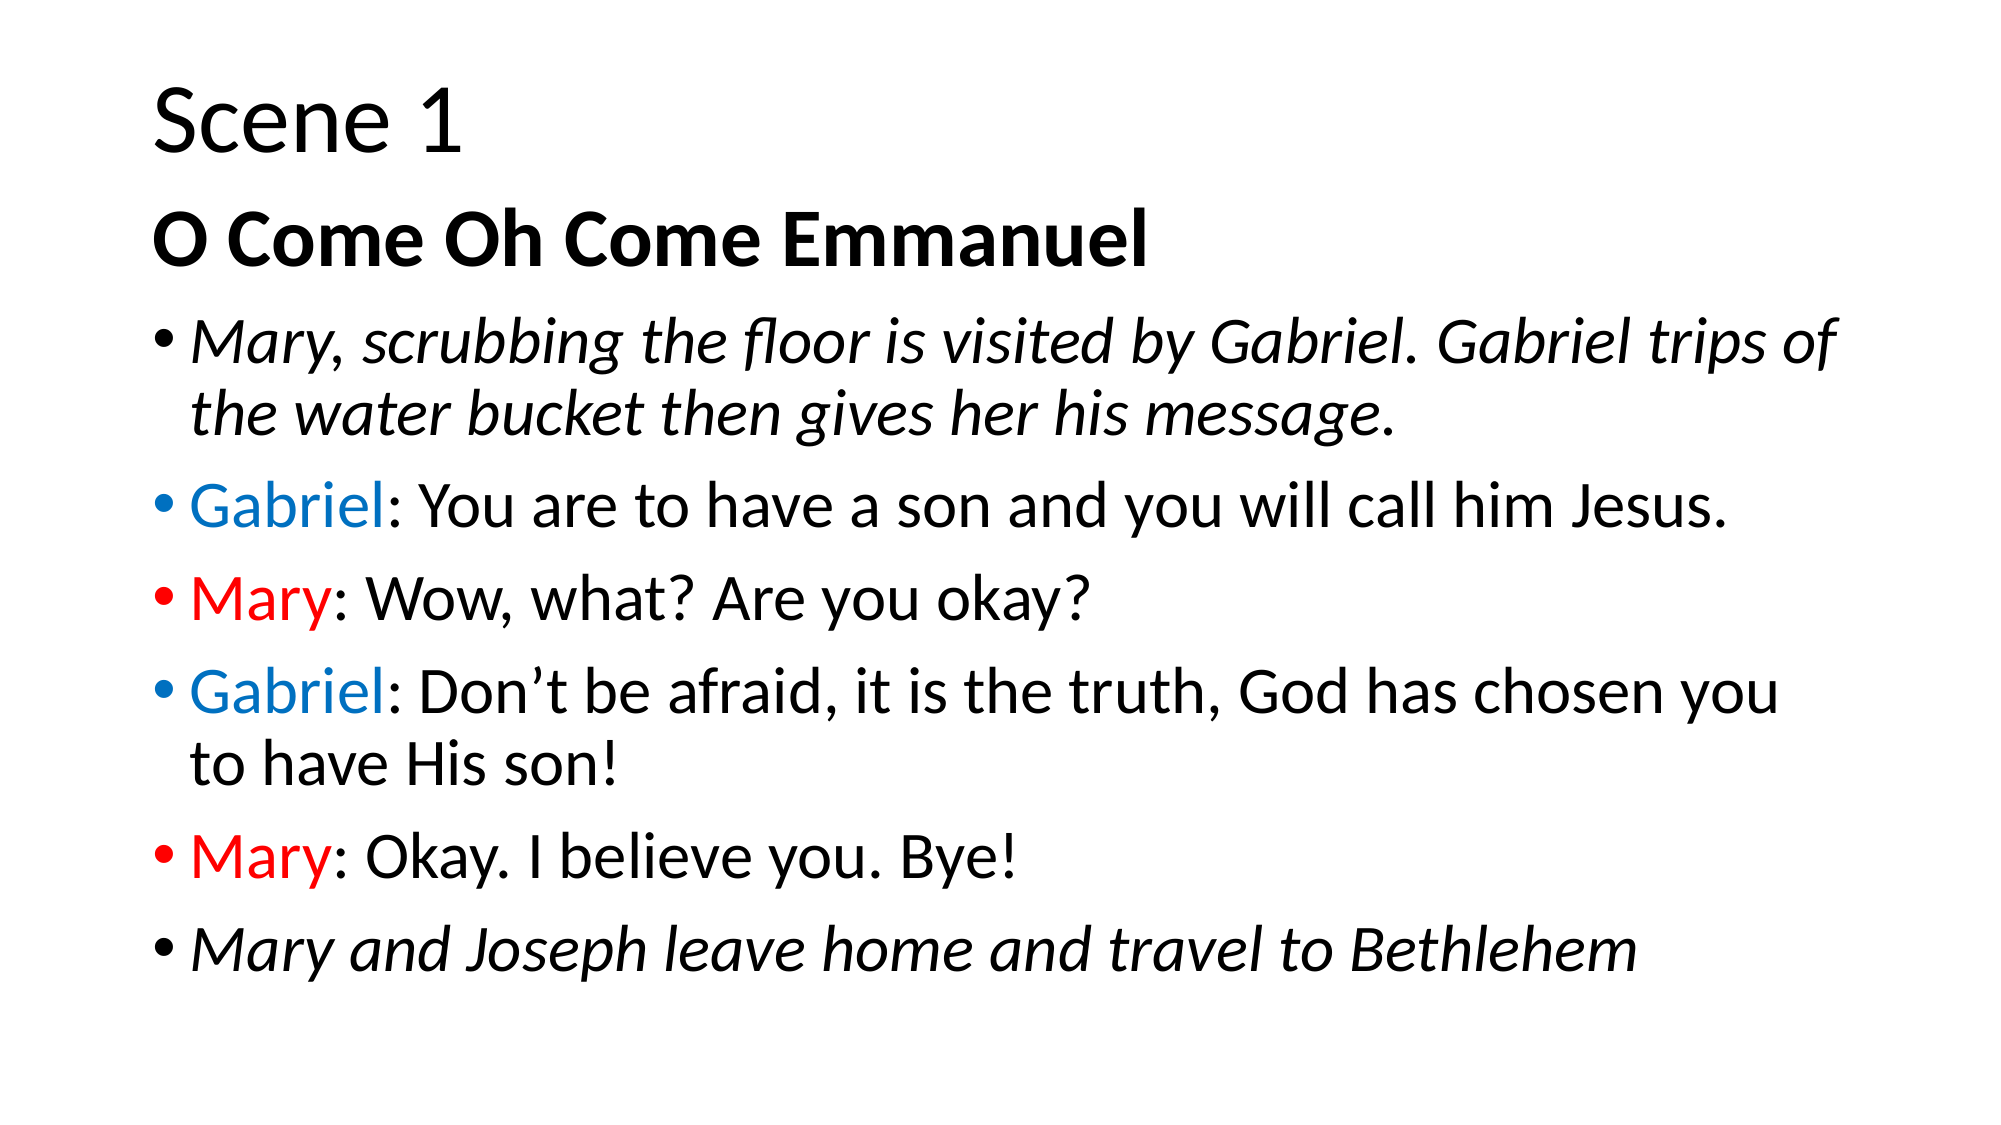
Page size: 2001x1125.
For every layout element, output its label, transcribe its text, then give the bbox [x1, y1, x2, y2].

list Scene 1 O Come Oh Come Emmanuel Mary, scrubbing the floor is visited by Gabriel. Gabriel trips of the water bucket then gives her his message. Gabriel: You are to have a son and you will call him Jesus. Mary: Wow, what? Are you okay? Gabriel: Don’t be afraid, it is the truth, God has chosen you to have His son! Mary: Okay. I believe you. Bye! Mary and Joseph leave home and travel to Bethlehem [137, 58, 1863, 1038]
